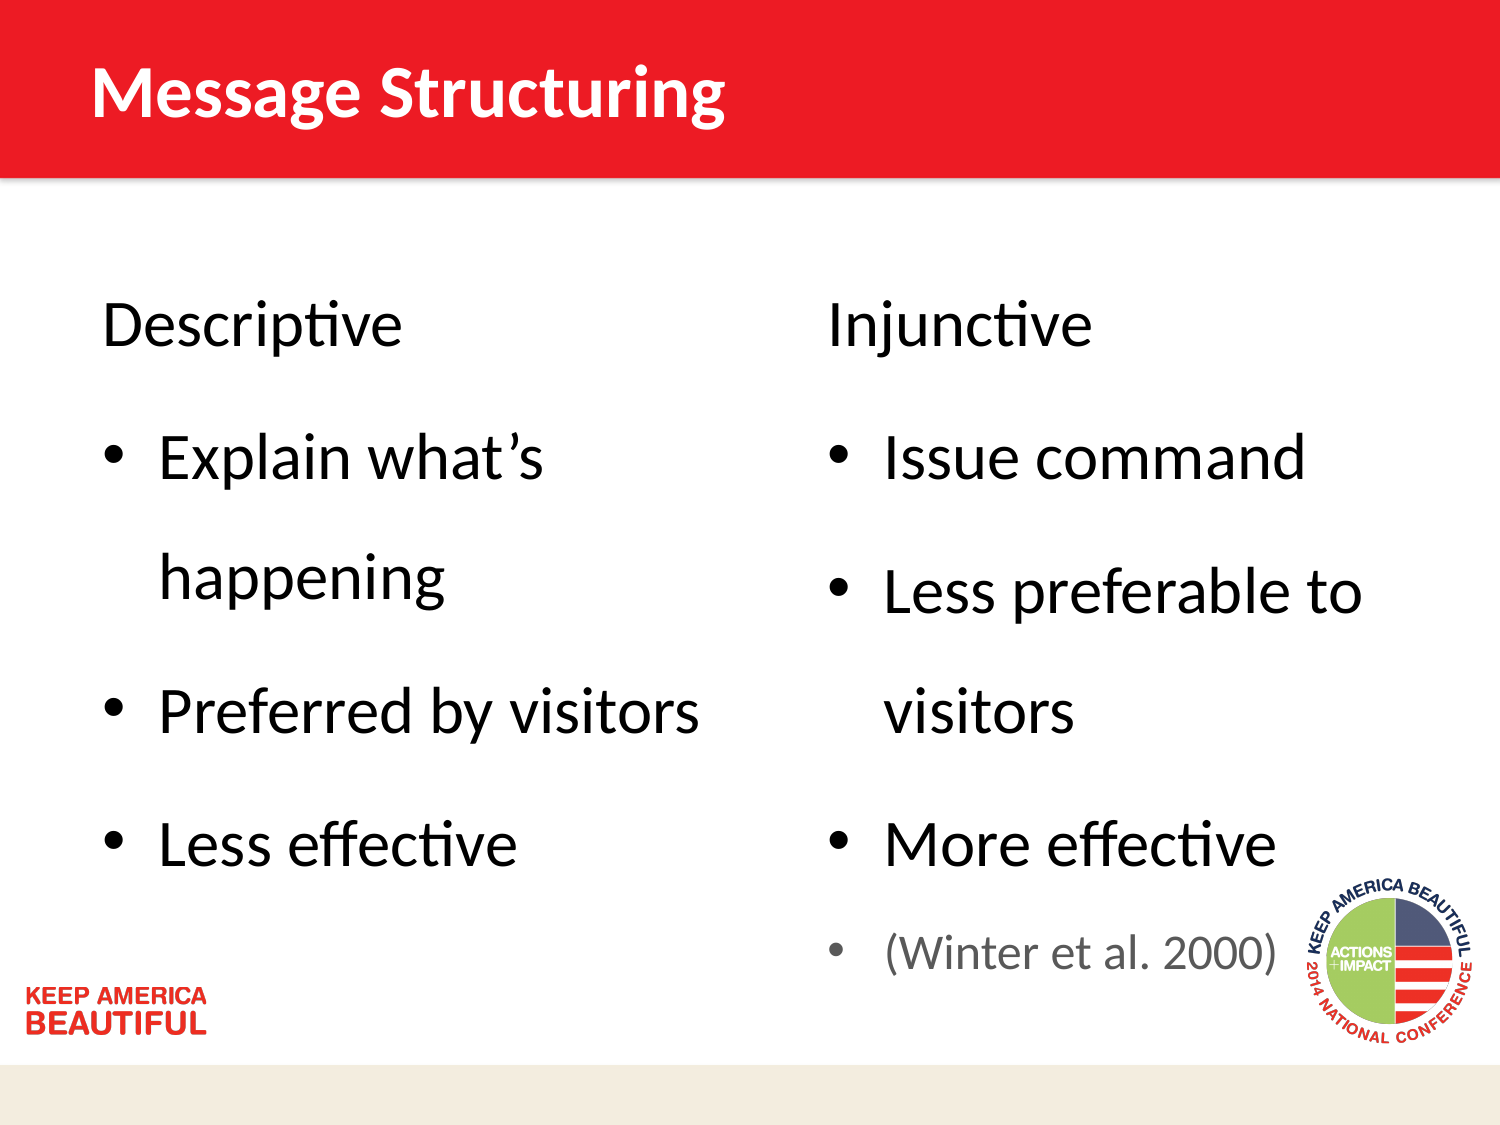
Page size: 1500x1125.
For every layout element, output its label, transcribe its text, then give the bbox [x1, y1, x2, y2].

text_box Injunctive Issue command Less preferable to visitors More effective (Winter et al. 2000) [812, 224, 1388, 1070]
title Message Structuring [75, 0, 1500, 175]
picture [0, 0, 1500, 1125]
list Descriptive Explain what’s happening Preferred by visitors Less effective [87, 224, 738, 1070]
